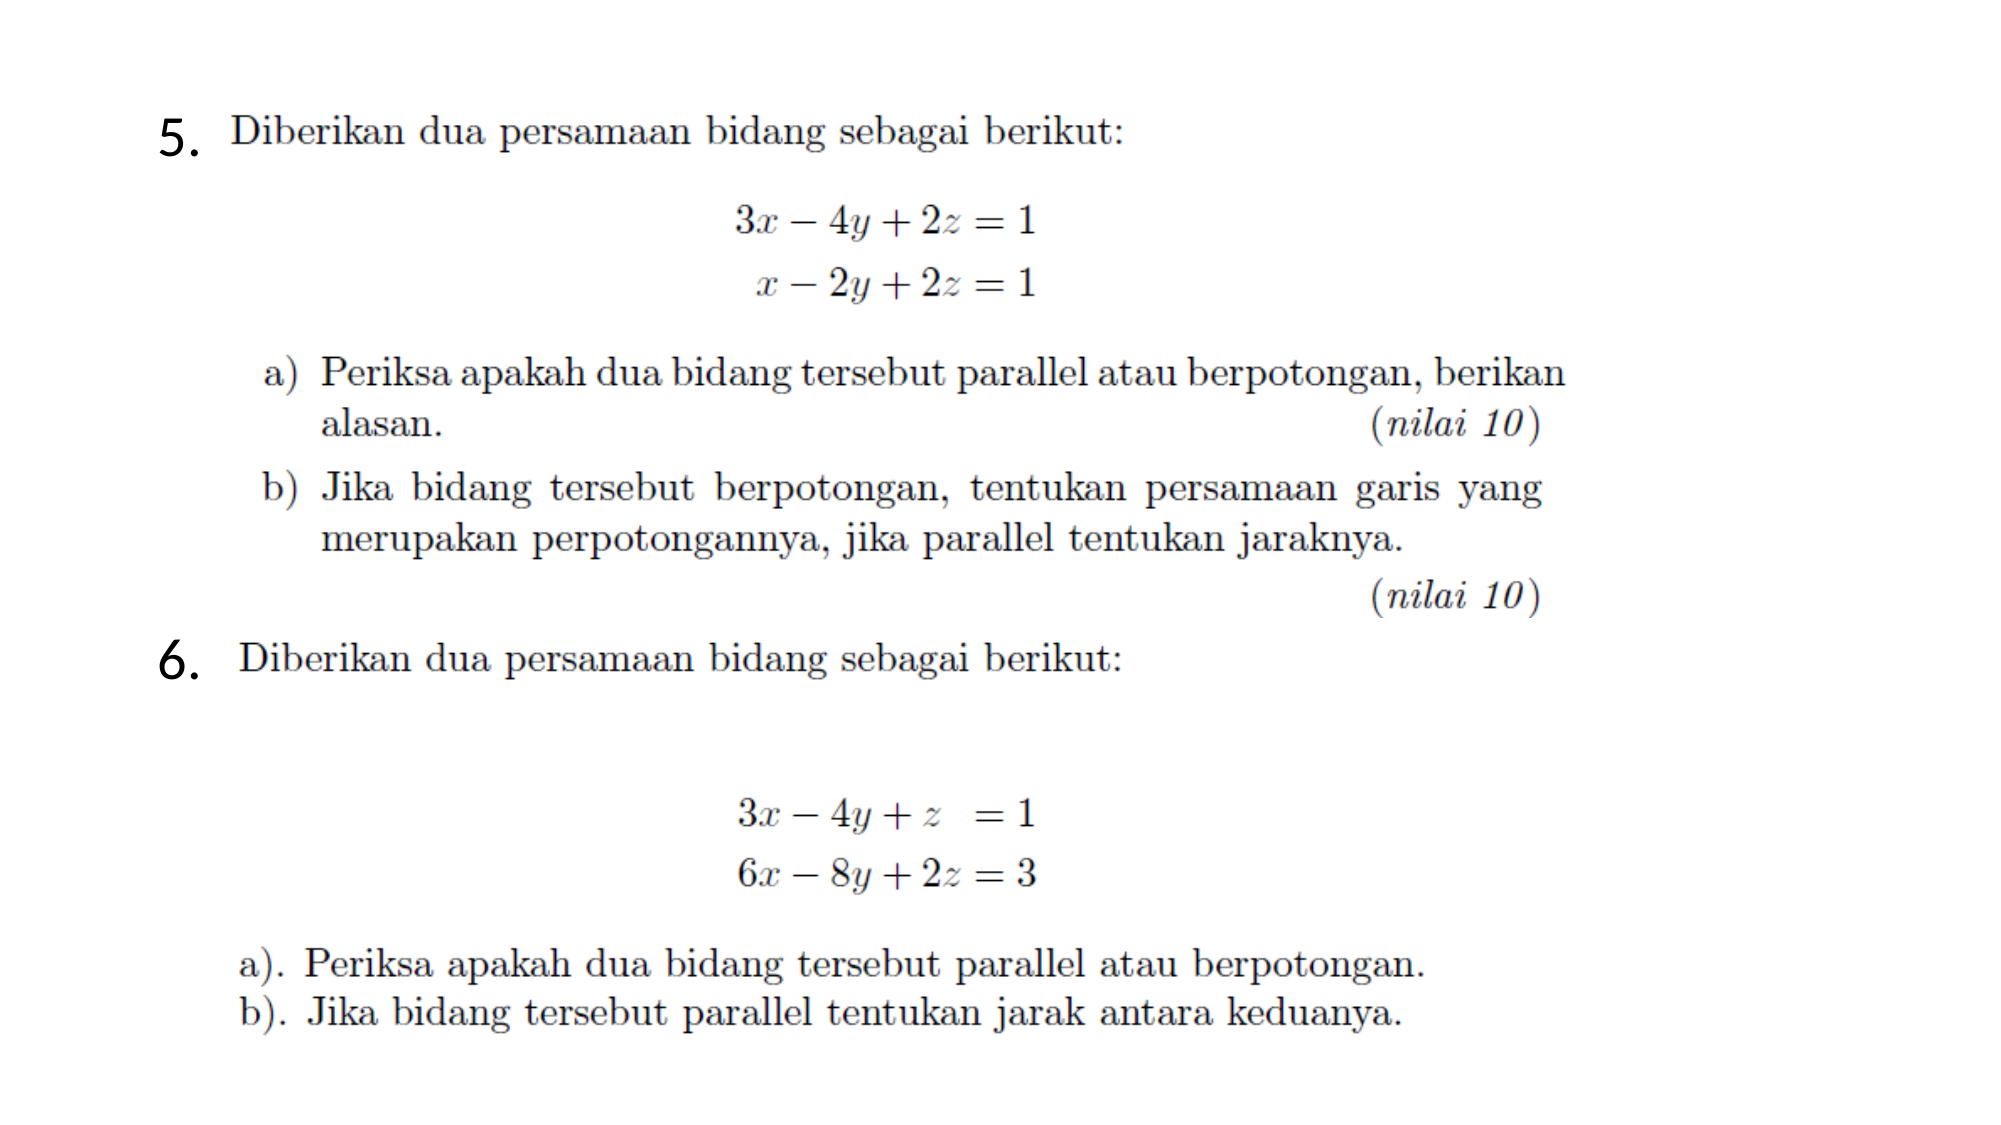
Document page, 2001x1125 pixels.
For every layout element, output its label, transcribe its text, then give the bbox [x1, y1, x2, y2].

text_box 6. [143, 613, 230, 699]
text_box 5. [143, 90, 247, 176]
picture [230, 97, 1602, 1085]
